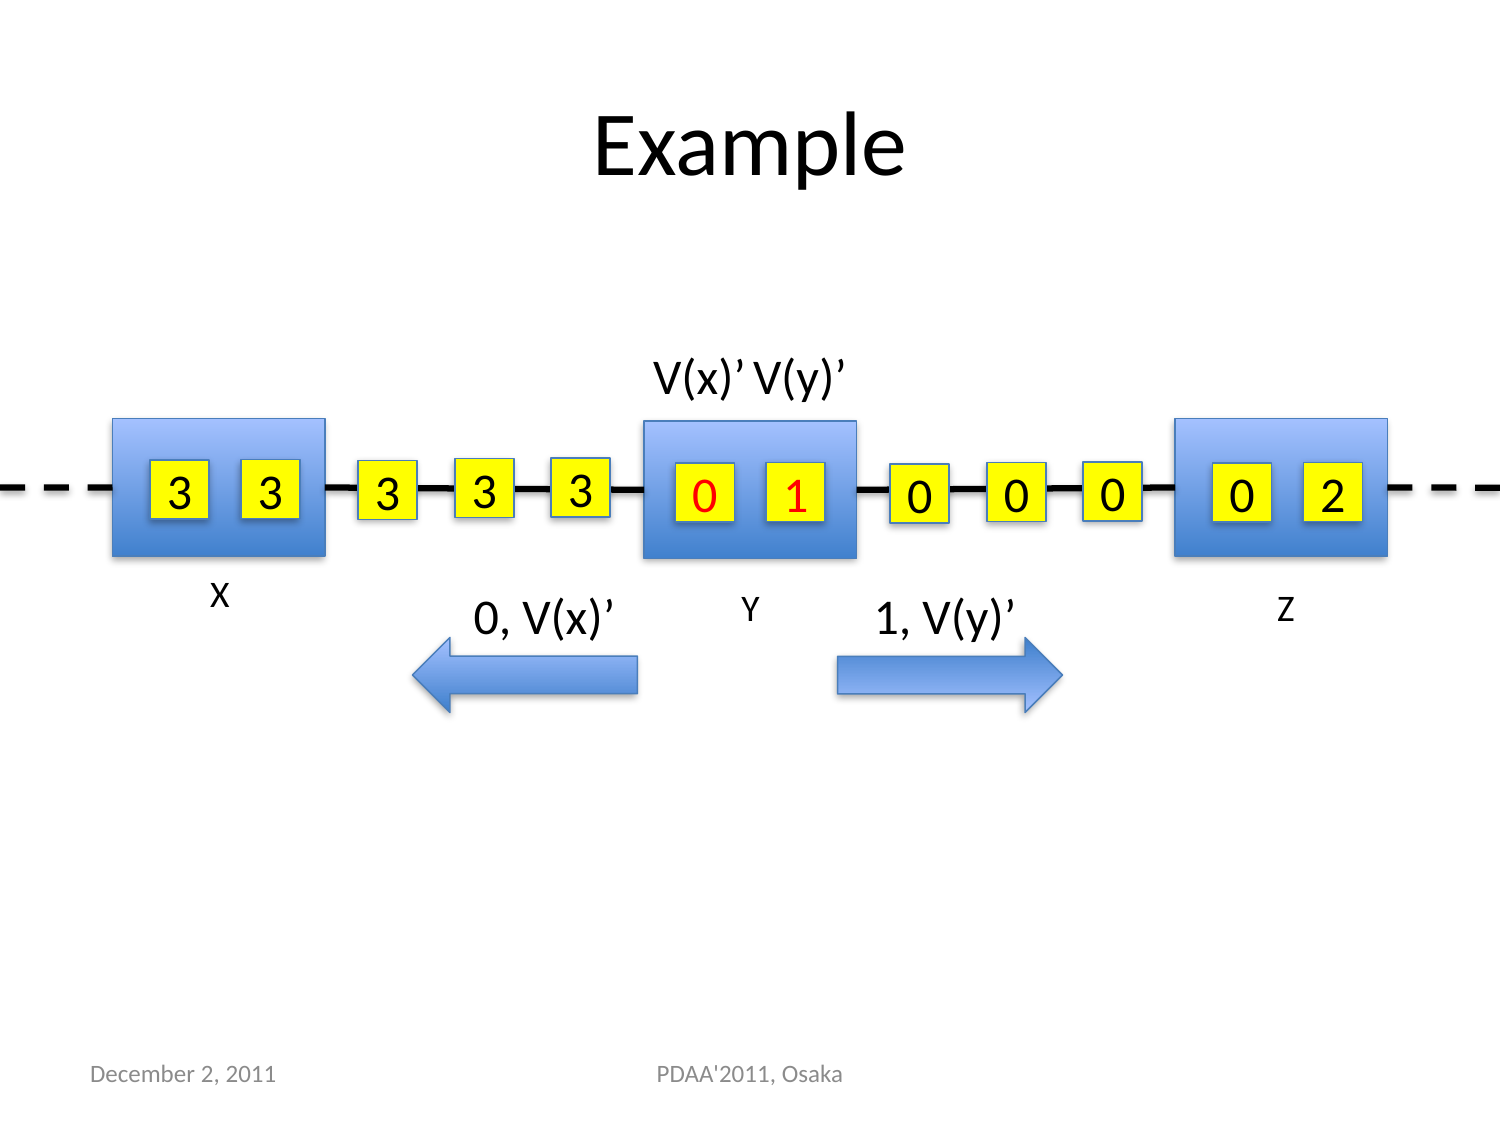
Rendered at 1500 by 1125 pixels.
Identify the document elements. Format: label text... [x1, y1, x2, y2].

text_box 3 [550, 498, 611, 518]
text_box 0, V(x)’ [458, 576, 650, 652]
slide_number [75, 1042, 425, 1103]
text_box 3 [149, 459, 210, 520]
text_box 1, V(y)’ [858, 576, 1050, 652]
text_box 0 [889, 463, 950, 485]
text_box 3 [454, 498, 515, 518]
text_box 3 [357, 498, 418, 520]
text_box 2 [1303, 462, 1363, 522]
text_box 0 [1082, 461, 1143, 485]
text_box [643, 420, 857, 559]
text_box 0 [986, 498, 1047, 522]
title Example [75, 45, 1425, 233]
text_box Z [1262, 576, 1310, 637]
text_box V(x)’ [638, 337, 762, 413]
text_box 3 [550, 457, 611, 485]
text_box 0 [1212, 462, 1272, 523]
text_box [836, 652, 1064, 714]
text_box 1 [765, 462, 826, 522]
text_box 0 [675, 462, 735, 523]
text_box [856, 487, 1176, 491]
text_box [1174, 418, 1388, 557]
text_box Y [726, 576, 775, 637]
text_box 0 [889, 498, 950, 524]
footer PDAA'2011, Osaka [512, 1042, 988, 1103]
text_box 3 [357, 460, 418, 485]
text_box X [195, 562, 245, 623]
text_box [112, 418, 326, 557]
text_box [411, 636, 639, 714]
text_box 0 [986, 462, 1047, 485]
text_box V(y)’ [762, 337, 863, 413]
text_box 3 [240, 459, 301, 519]
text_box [324, 487, 645, 491]
text_box 0 [1082, 498, 1143, 522]
text_box 3 [454, 458, 515, 485]
